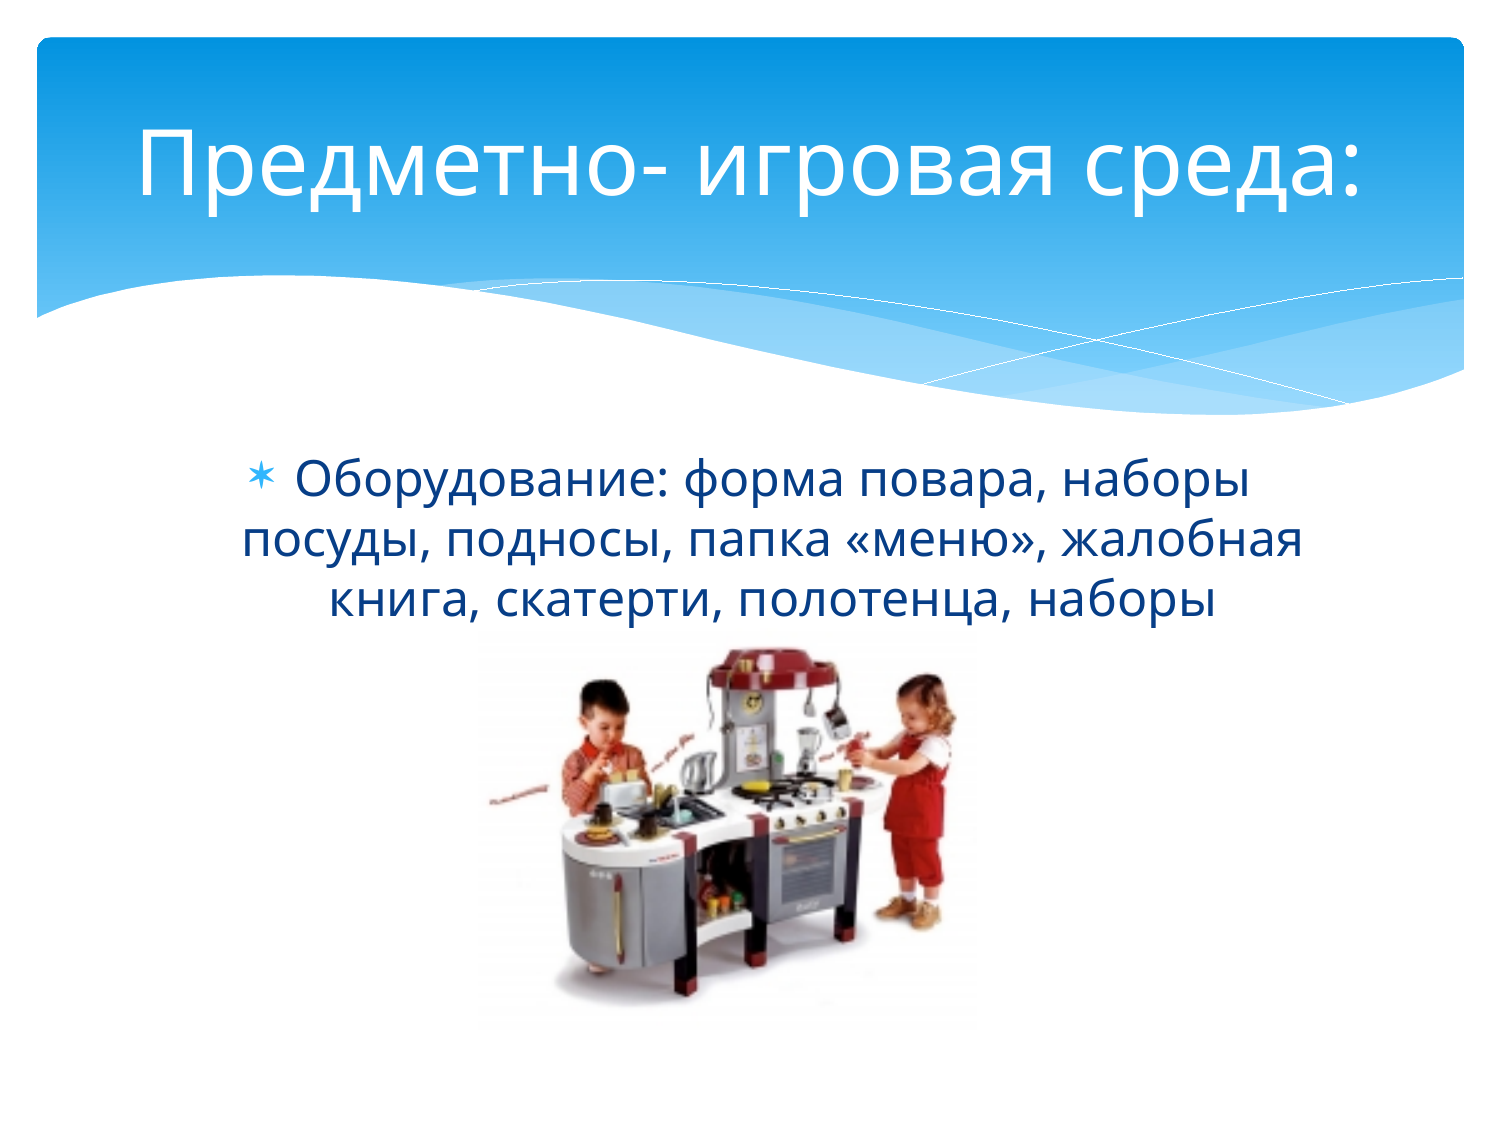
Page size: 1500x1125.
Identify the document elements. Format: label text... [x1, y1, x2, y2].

list Оборудование: форма повара, наборы посуды, подносы, папка «меню», жалобная книга, скатерти, полотенца, наборы продуктов. [143, 438, 1359, 1005]
picture [478, 628, 978, 1031]
title Предметно- игровая среда: [75, 55, 1425, 261]
